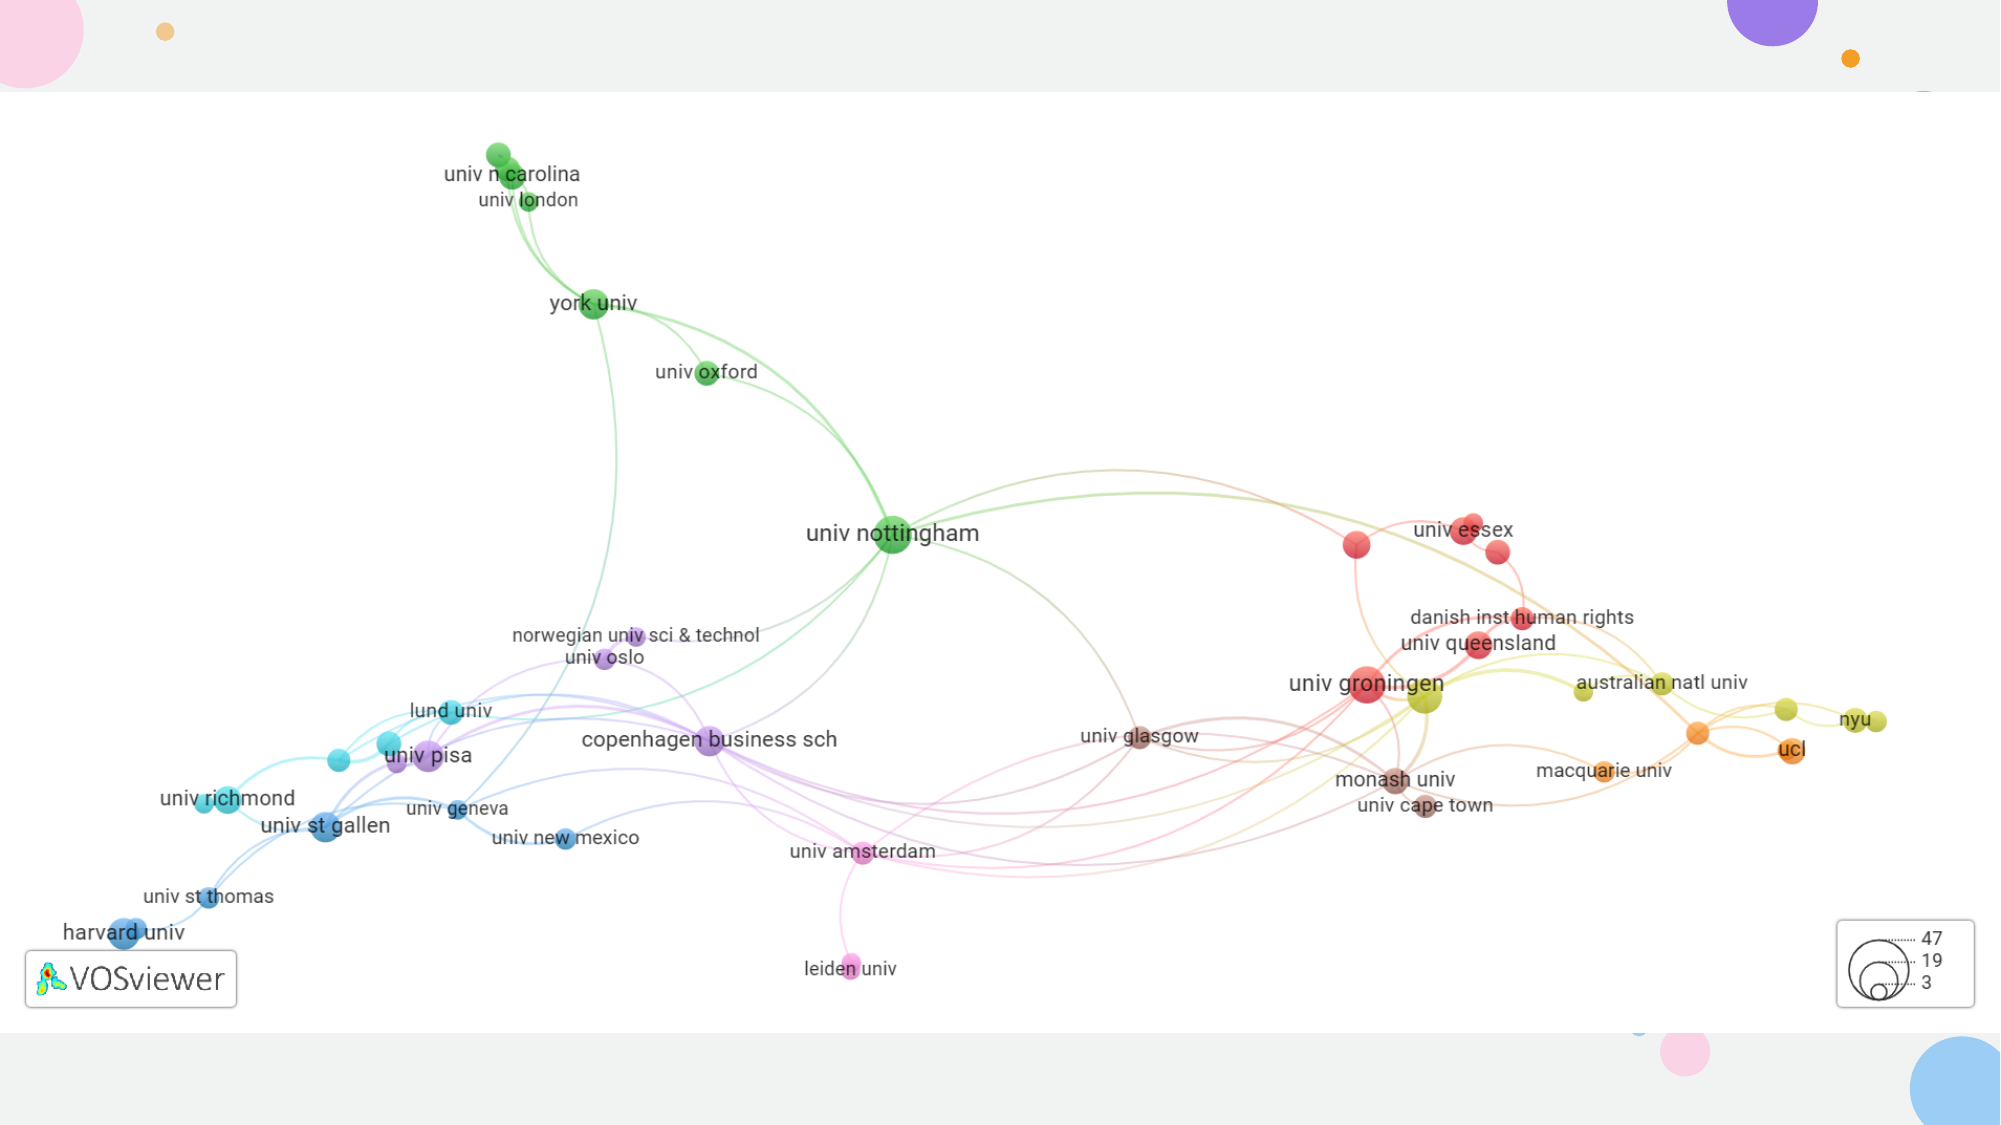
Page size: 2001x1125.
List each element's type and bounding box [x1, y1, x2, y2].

picture [0, 92, 2000, 1033]
